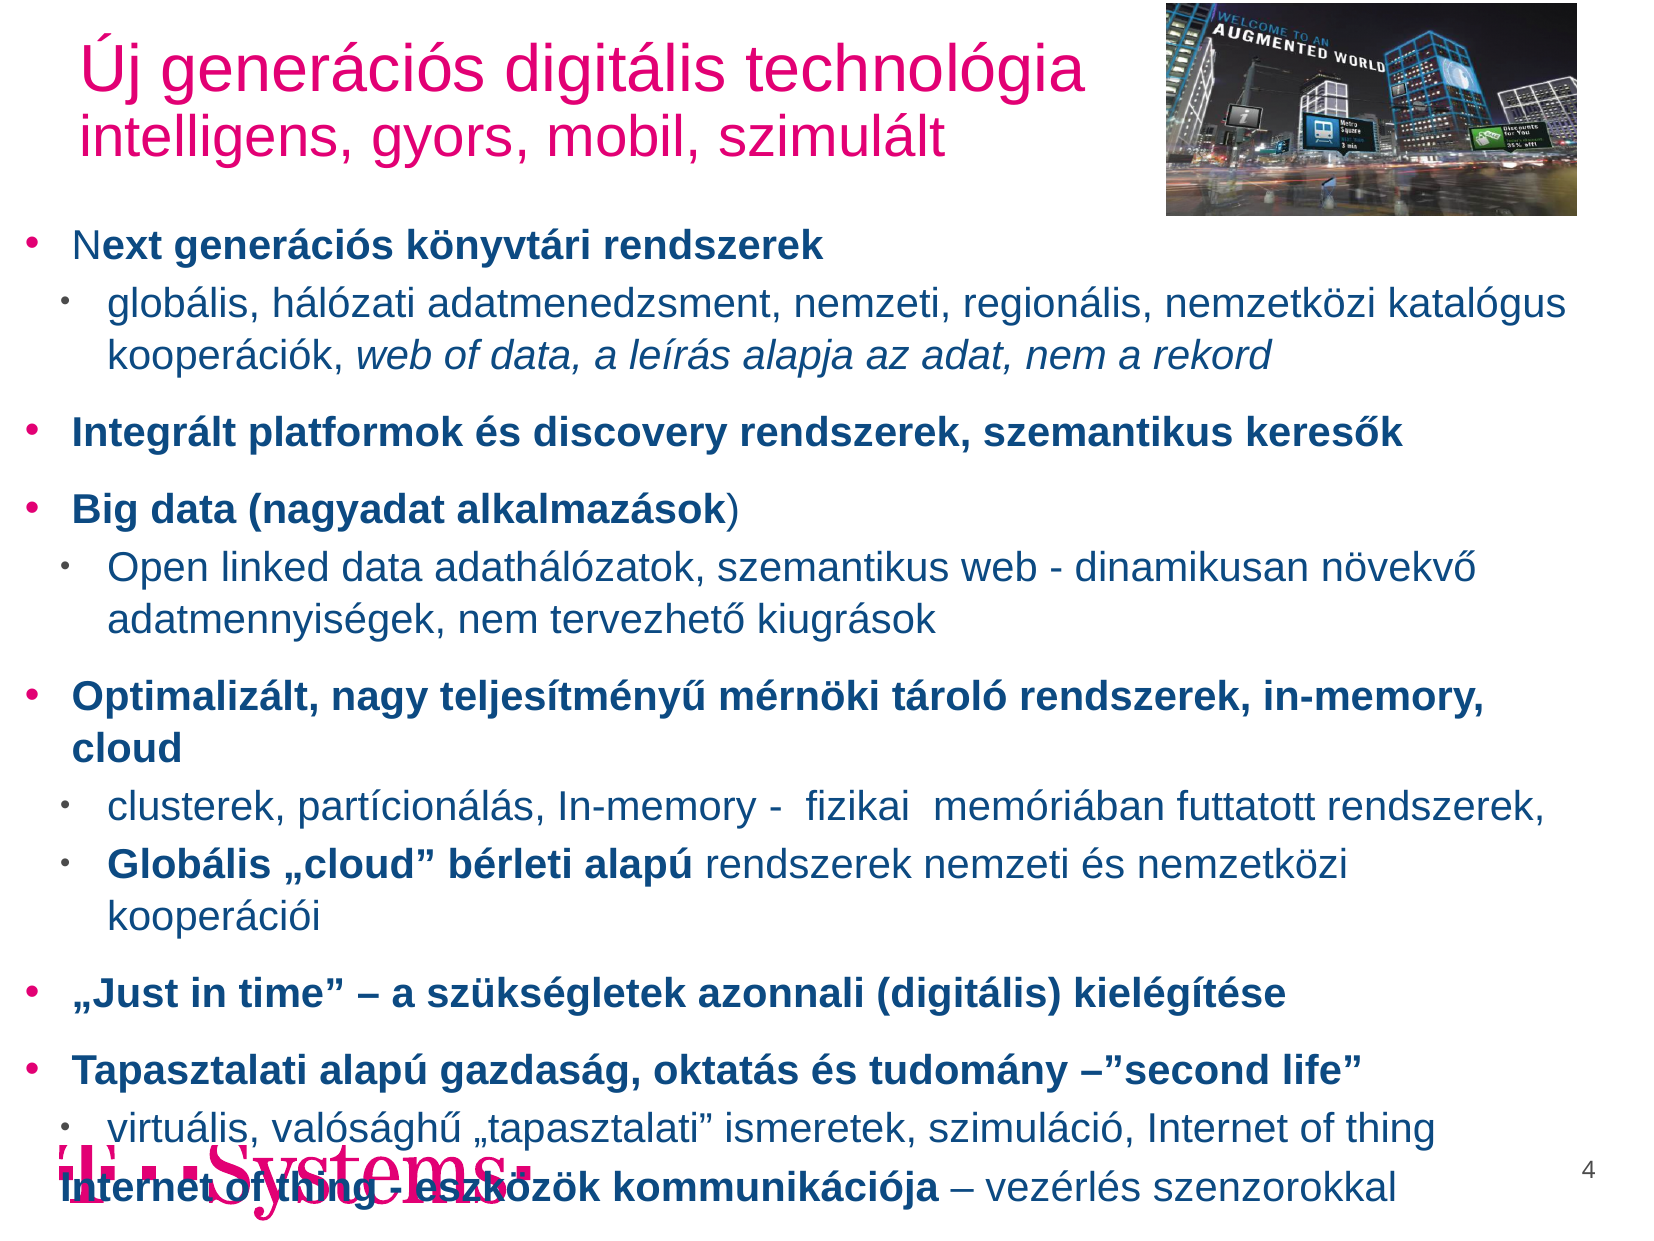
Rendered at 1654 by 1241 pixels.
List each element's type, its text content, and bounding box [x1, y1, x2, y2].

list Next generációs könyvtári rendszerek globális, hálózati adatmenedzsment, nemzeti, regionális, nemzetközi katalógus kooperációk, web of data, a leírás alapja az adat, nem a rekord Integrált platformok és discovery rendszerek, szemantikus keresők Big data (nagyadat alkalmazások) Open linked data adathálózatok, szemantikus web - dinamikusan növekvő adatmennyiségek, nem tervezhető kiugrások Optimalizált, nagy teljesítményű mérnöki tároló rendszerek, in-memory, cloud clusterek, partícionálás, In-memory - fizikai memóriában futtatott rendszerek, Globális „cloud” bérleti alapú rendszerek nemzeti és nemzetközi kooperációi „Just in time” – a szükségletek azonnali (digitális) kielégítése Tapasztalati alapú gazdaság, oktatás és tudomány –”second life” virtuális, valósághű „tapasztalati” ismeretek, szimuláció, Internet of thing Internet of thing - eszközök kommunikációja – vezérlés szenzorokkal [24, 215, 1570, 1146]
title Új generációs digitális technológia intelligens, gyors, mobil, szimulált [78, 33, 1161, 215]
slide_number 4 [1543, 1145, 1596, 1198]
picture [1166, 3, 1578, 216]
